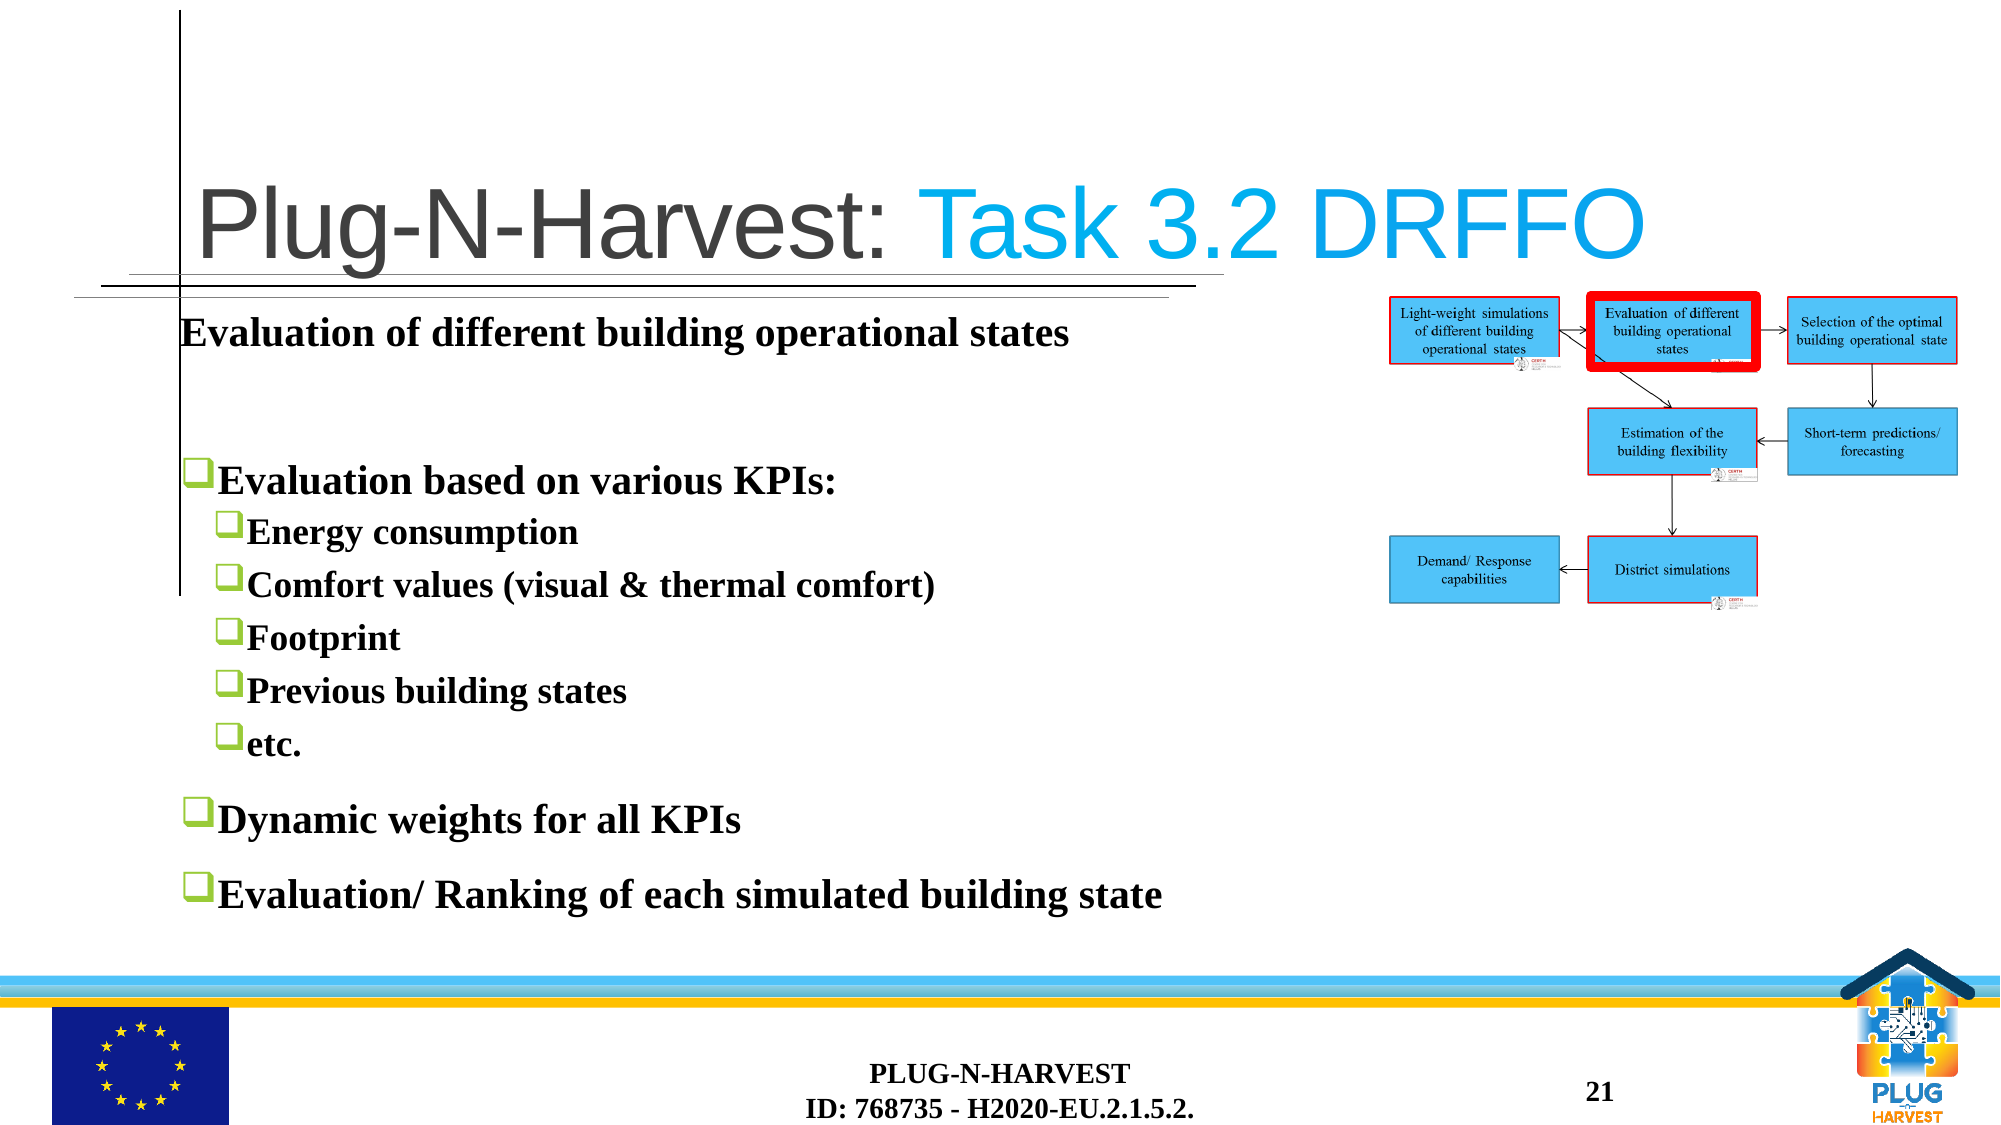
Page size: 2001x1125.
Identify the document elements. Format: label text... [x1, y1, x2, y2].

picture [1389, 295, 1959, 610]
title Plug-N-Harvest: Task 3.2 DRFFO [180, 47, 1830, 287]
footer PLUG-N-HARVEST ID: 768735 - H2020-EU.2.1.5.2. [604, 1059, 1396, 1120]
slide_number 21 [1414, 1059, 1631, 1120]
list Evaluation of different building operational states Evaluation based on various KPIs: Energy consumption Comfort values (visual & thermal comfort) Footprint Previous building states etc. Dynamic weights for all KPIs Evaluation/ Ranking of each simulated building state [180, 302, 1830, 1000]
picture [1814, 945, 2001, 1125]
picture [52, 1007, 229, 1125]
